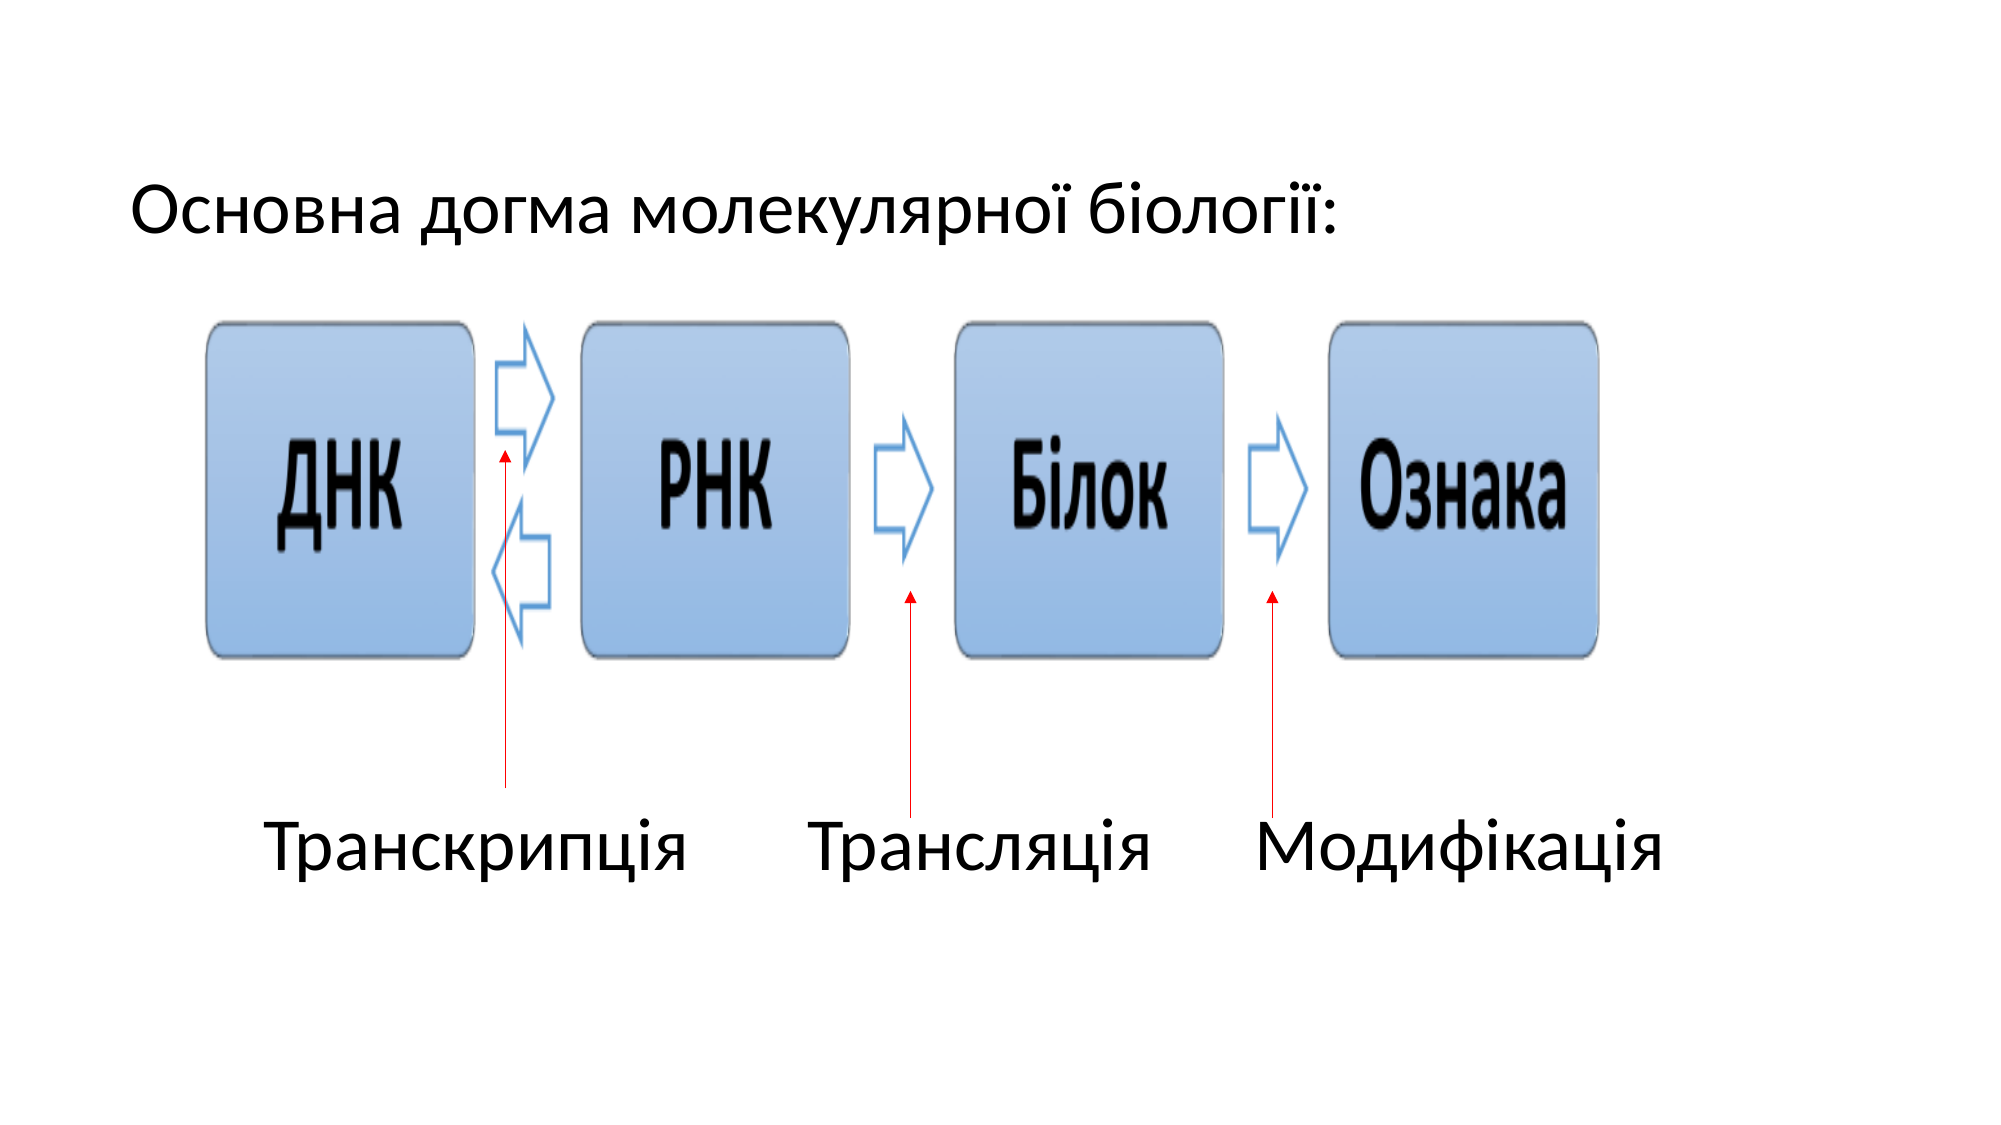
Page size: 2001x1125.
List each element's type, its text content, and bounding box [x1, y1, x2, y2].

text_box Транскрипція Трансляція Модифікація [248, 788, 1836, 893]
picture [193, 257, 1625, 712]
text_box Основна догма молекулярної біології: [115, 151, 1703, 256]
